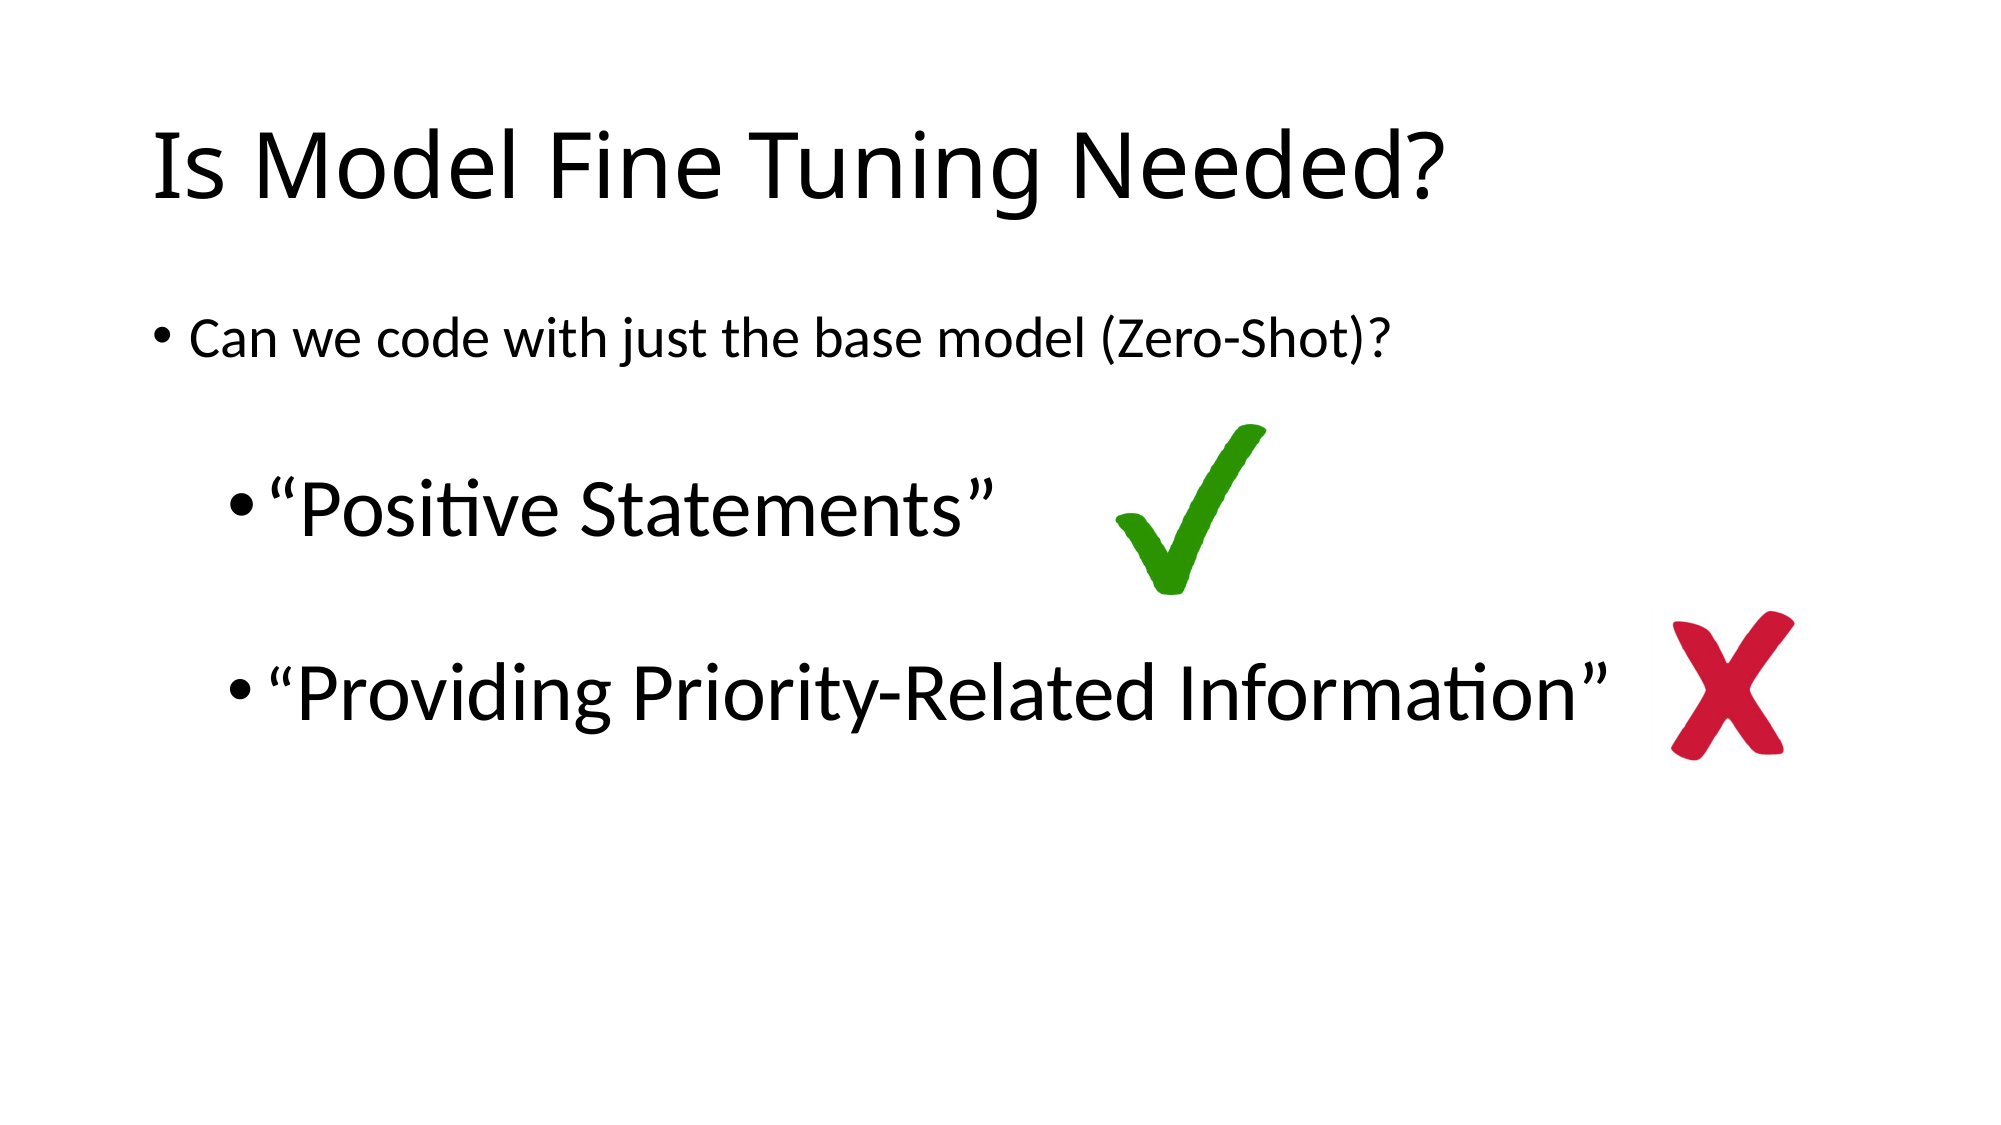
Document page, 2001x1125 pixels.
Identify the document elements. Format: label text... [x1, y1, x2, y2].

picture [1652, 607, 1811, 764]
list Can we code with just the base model (Zero-Shot)? “Positive Statements” “Providing Priority-Related Information” [137, 299, 1863, 1014]
picture [1062, 386, 1295, 645]
title Is Model Fine Tuning Needed? [137, 59, 1863, 278]
